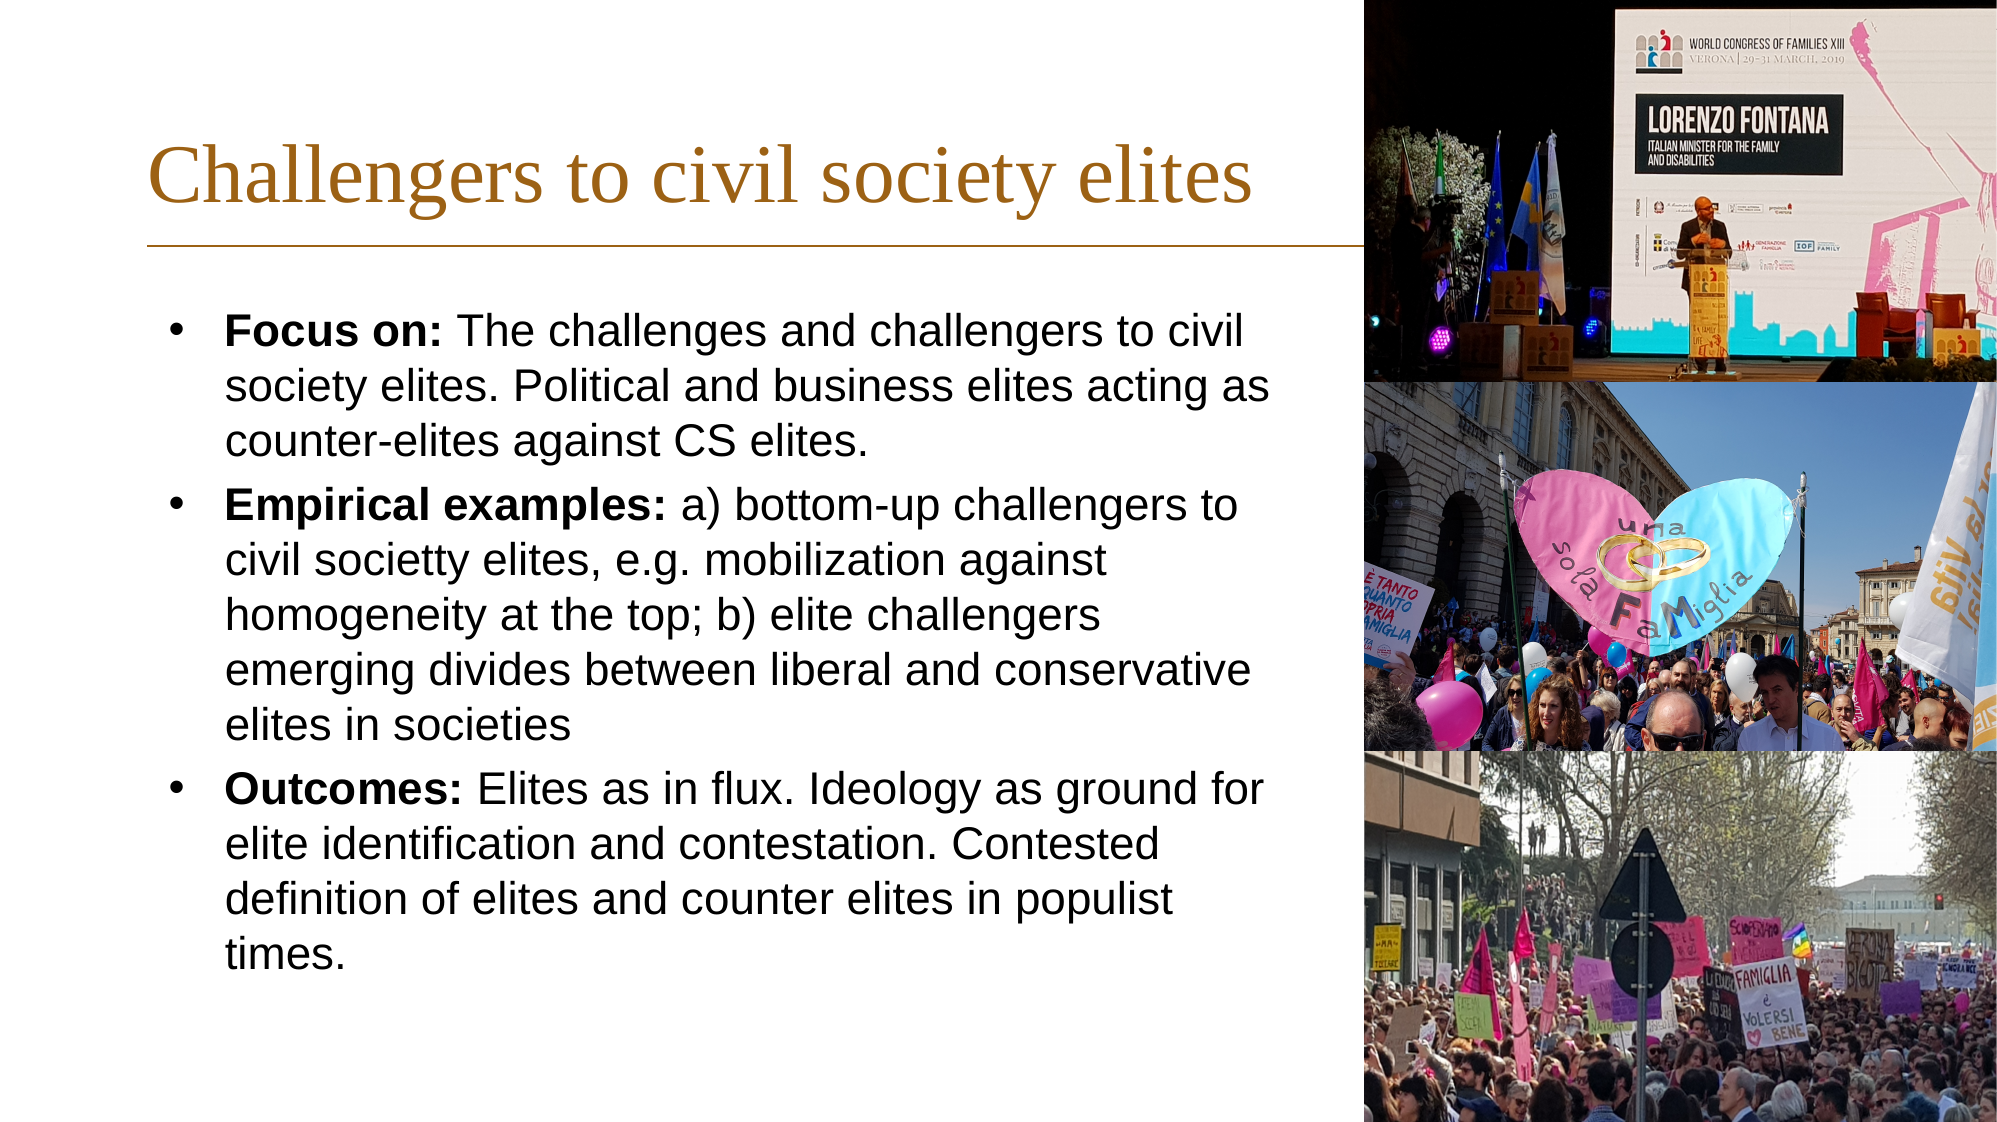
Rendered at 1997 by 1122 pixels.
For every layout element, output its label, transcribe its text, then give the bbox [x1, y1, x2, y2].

title Challengers to civil society elites [132, 39, 1358, 227]
list Focus on: The challenges and challengers to civil society elites. Political and business elites acting as counter-elites against CS elites. Empirical examples: a) bottom-up challengers to civil societty elites, e.g. mobilization against homogeneity at the top; b) elite challengers emerging divides between liberal and conservative elites in societies Outcomes: Elites as in flux. Ideology as ground for elite identification and contestation. Contested definition of elites and counter elites in populist times. [115, 293, 1312, 1014]
picture [0, 0, 1997, 1122]
